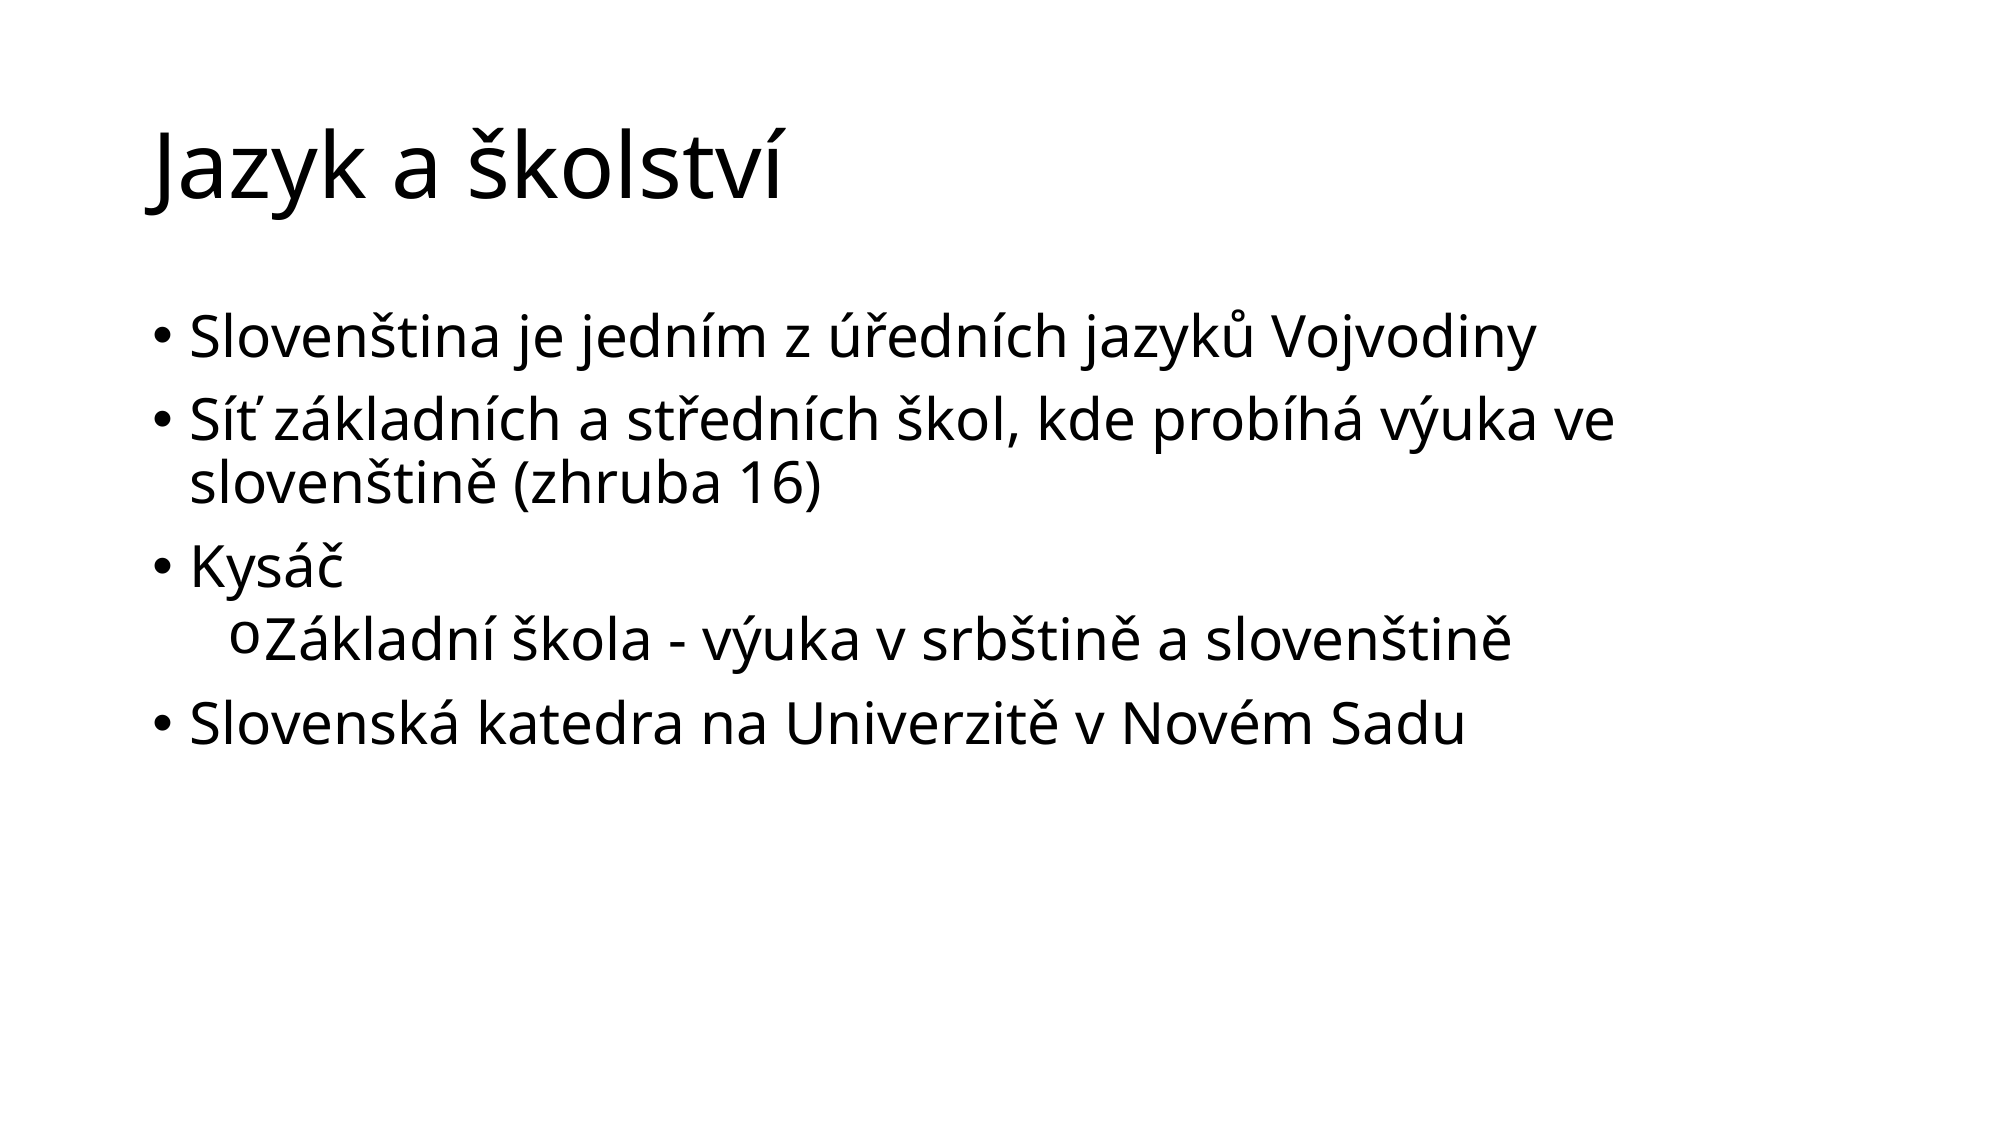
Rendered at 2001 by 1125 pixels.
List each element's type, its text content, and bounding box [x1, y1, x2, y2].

list Slovenština je jedním z úředních jazyků Vojvodiny Síť základních a středních škol, kde probíhá výuka ve slovenštině (zhruba 16) Kysáč Základní škola - výuka v srbštině a slovenštině Slovenská katedra na Univerzitě v Novém Sadu [137, 299, 1863, 1014]
title Jazyk a školství [137, 59, 1863, 278]
